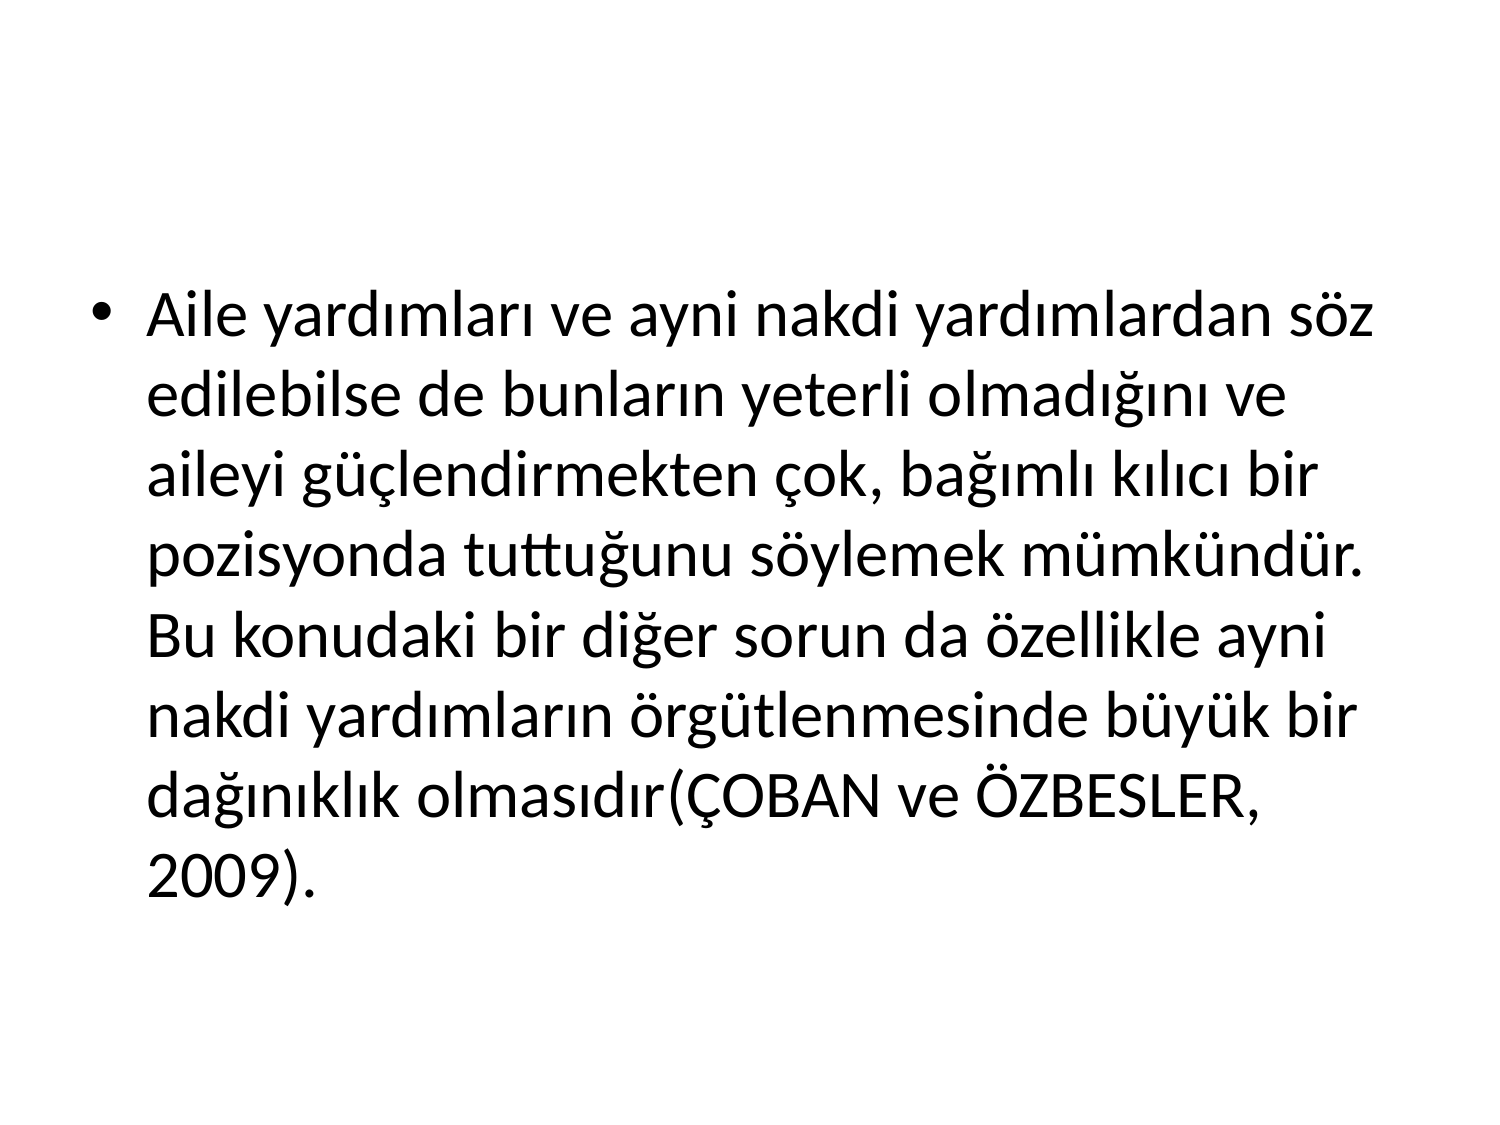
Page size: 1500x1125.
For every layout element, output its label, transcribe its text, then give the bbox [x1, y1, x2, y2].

list Aile yardımları ve ayni nakdi yardımlardan söz edilebilse de bunların yeterli olmadığını ve aileyi güçlendirmekten çok, bağımlı kılıcı bir pozisyonda tuttuğunu söylemek mümkündür. Bu konudaki bir diğer sorun da özellikle ayni nakdi yardımların örgütlenmesinde büyük bir dağınıklık olmasıdır(ÇOBAN ve ÖZBESLER, 2009). [75, 262, 1425, 1005]
